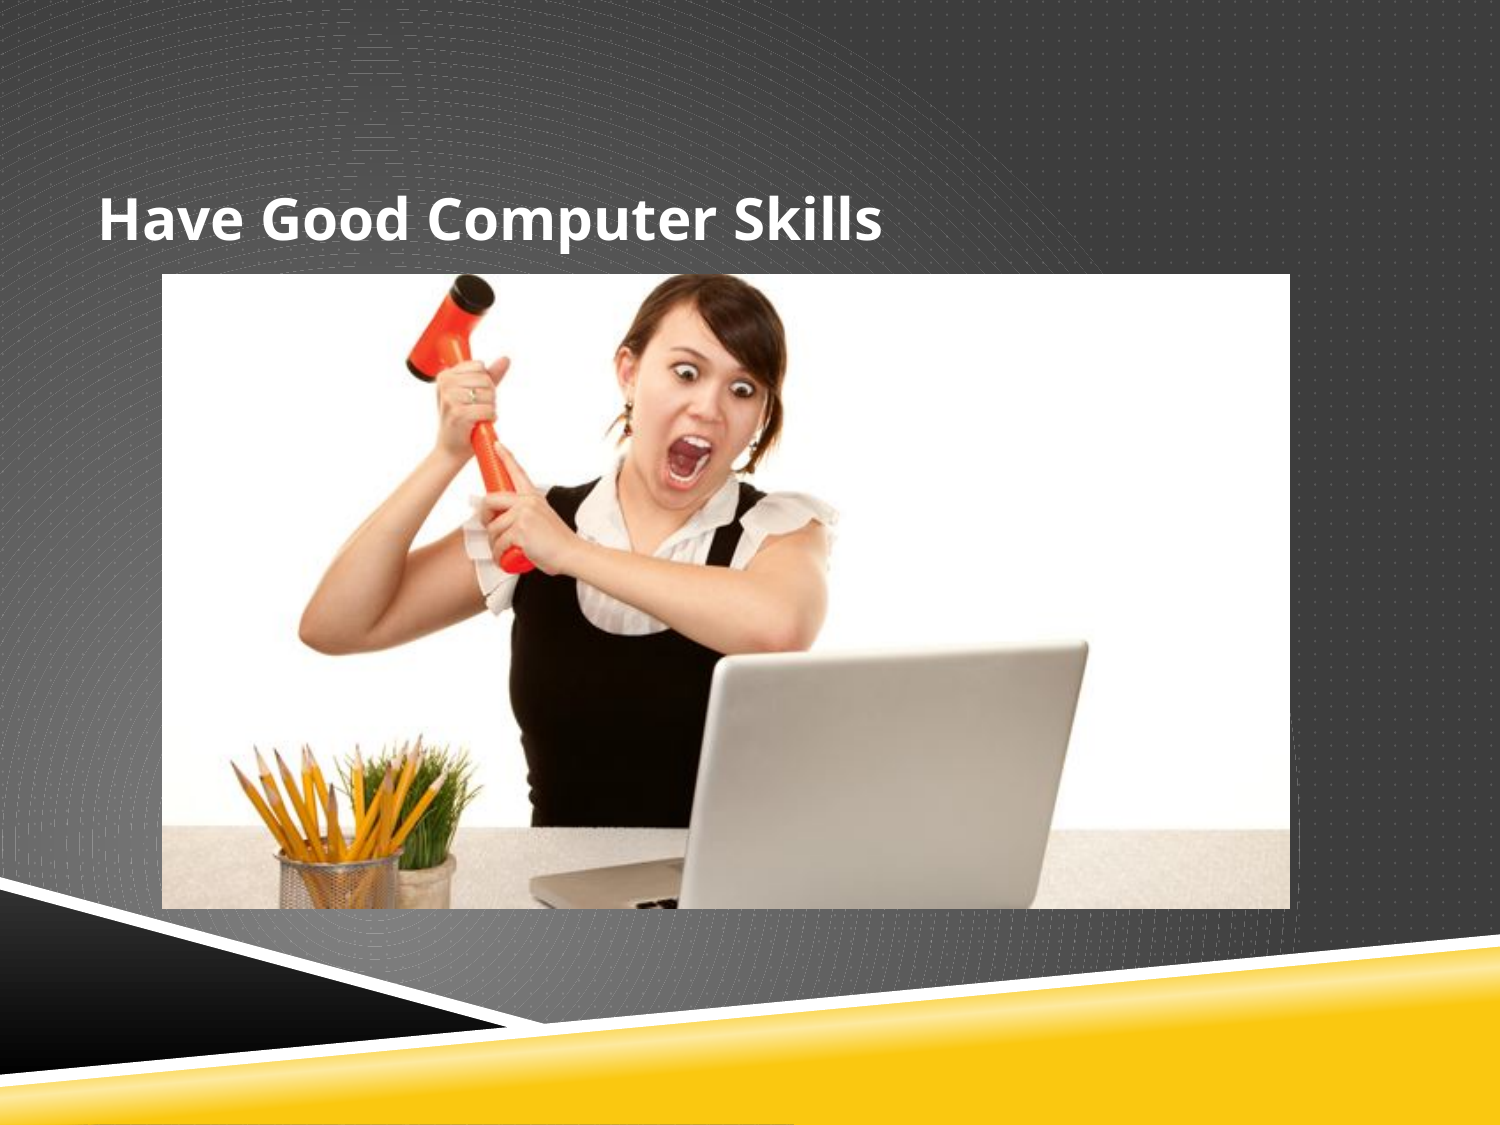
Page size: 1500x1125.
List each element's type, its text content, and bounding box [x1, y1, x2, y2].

picture [162, 274, 1290, 909]
text_box Have Good Computer Skills [82, 174, 899, 260]
